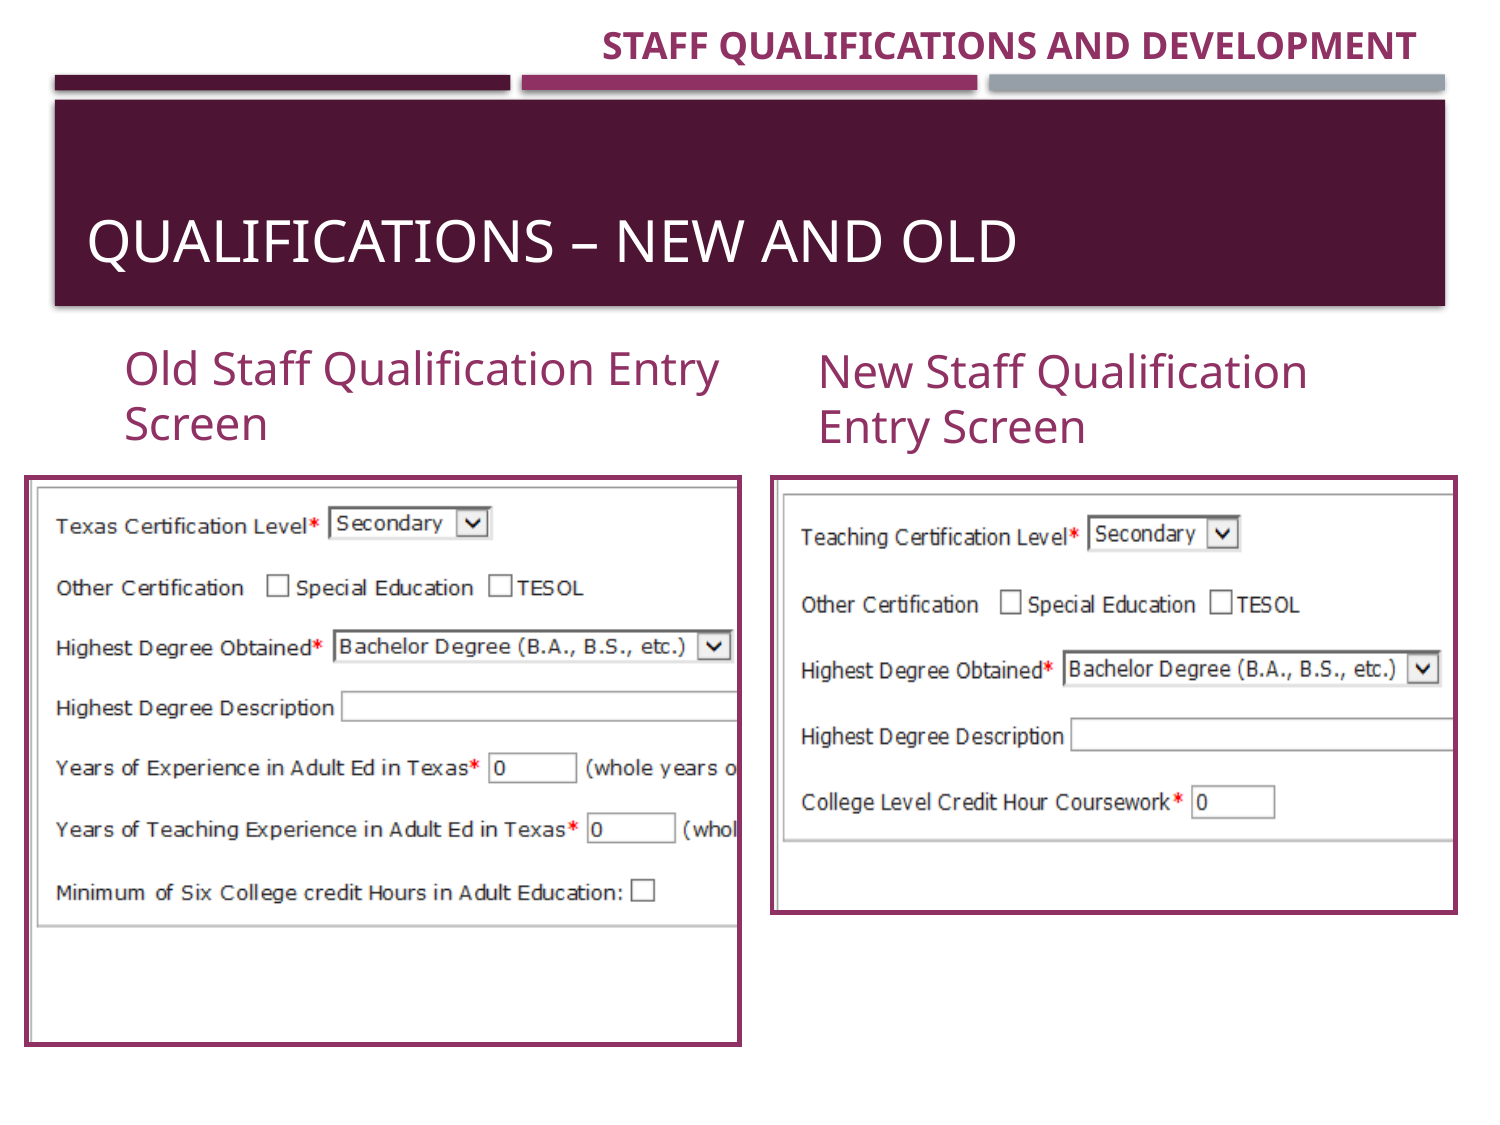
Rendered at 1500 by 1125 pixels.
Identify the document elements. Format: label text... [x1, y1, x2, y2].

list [773, 479, 1454, 911]
text_box STAFF QUALIFICATIONS AND DEVELOPMENT [587, 14, 1433, 75]
list New Staff Qualification Entry Screen [802, 369, 1429, 460]
title Qualifications – new and Old [71, 119, 1429, 282]
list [28, 479, 738, 1043]
list Old Staff Qualification Entry Screen [109, 369, 735, 458]
